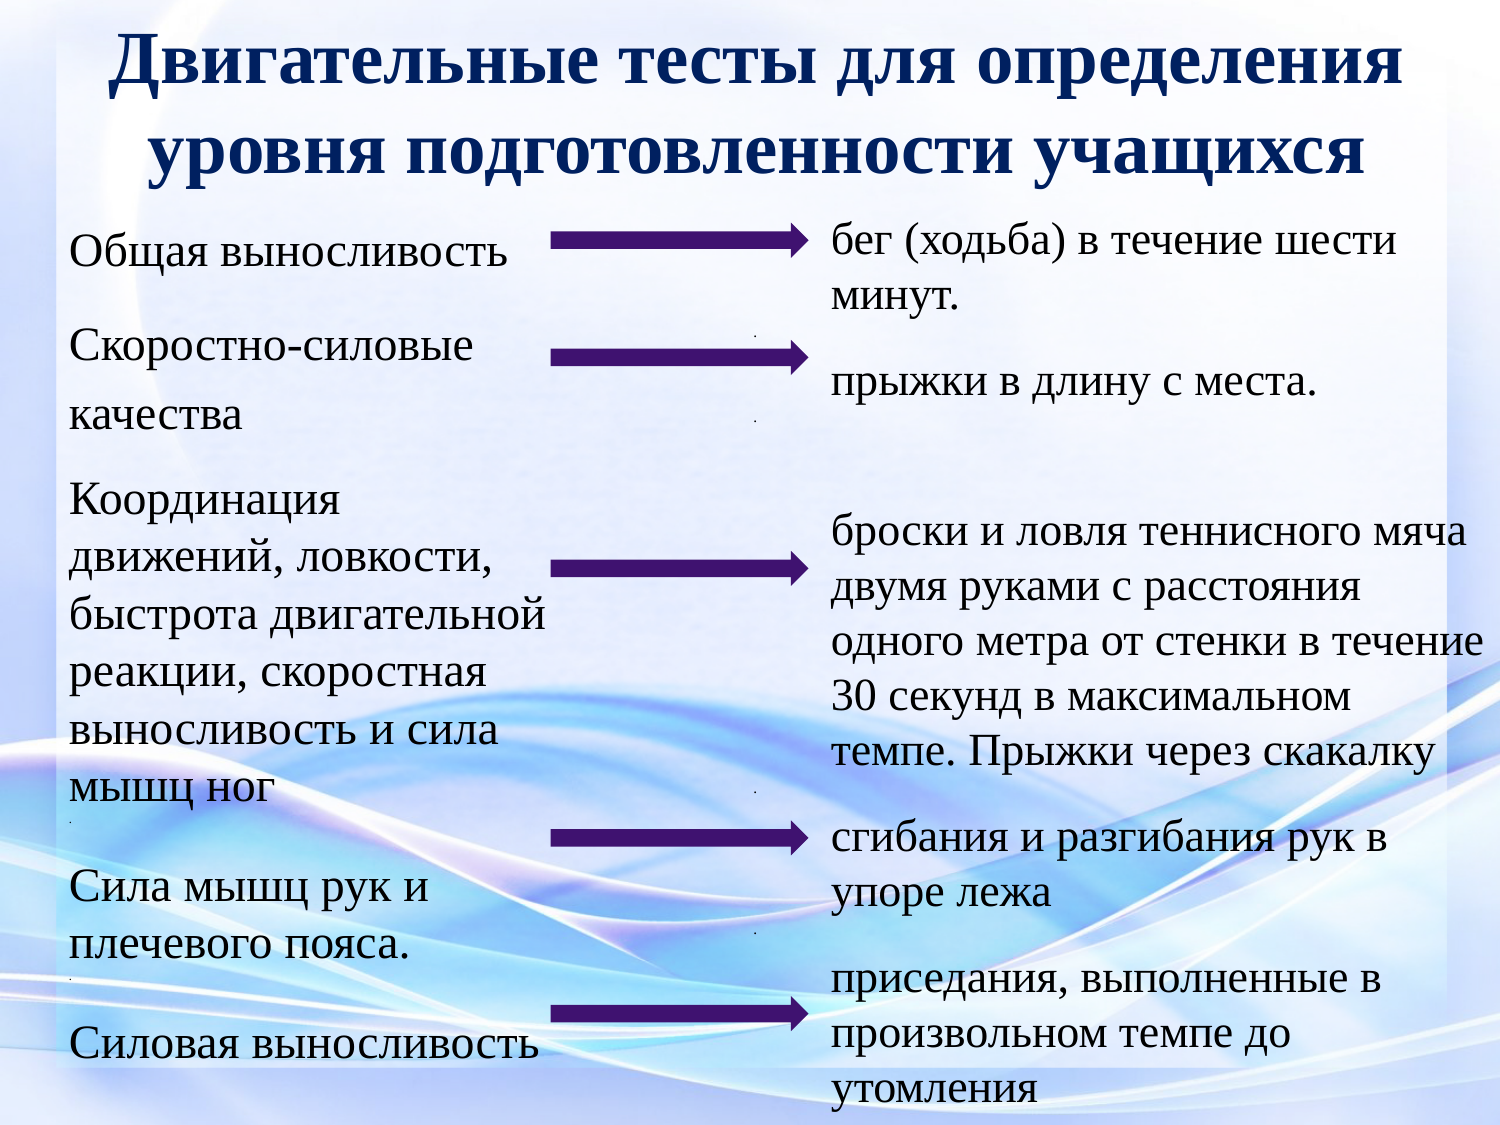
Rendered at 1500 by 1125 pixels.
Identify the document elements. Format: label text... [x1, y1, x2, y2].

list бег (ходьба) в течение шести минут. . прыжки в длину с места. . броски и ловля теннисного мяча двумя руками с расстояния одного метра от стенки в течение 30 секунд в максимальном темпе. Прыжки через скакалку . сгибания и разгибания рук в упоре лежа . приседания, выполненные в произвольном темпе до утомления [738, 175, 1500, 1125]
title Двигательные тесты для определения уровня подготовленности учащихся [81, 0, 1433, 198]
text_box [548, 994, 811, 1034]
list Общая выносливость Скоростно-силовые качества Координация движений, ловкости, быстрота двигательной реакции, скоростная выносливость и сила мышц ног . Сила мышц рук и плечевого пояса. . Силовая выносливость [0, 187, 563, 1125]
text_box [548, 220, 811, 260]
text_box [548, 548, 811, 588]
text_box [548, 818, 811, 858]
text_box [548, 337, 811, 377]
